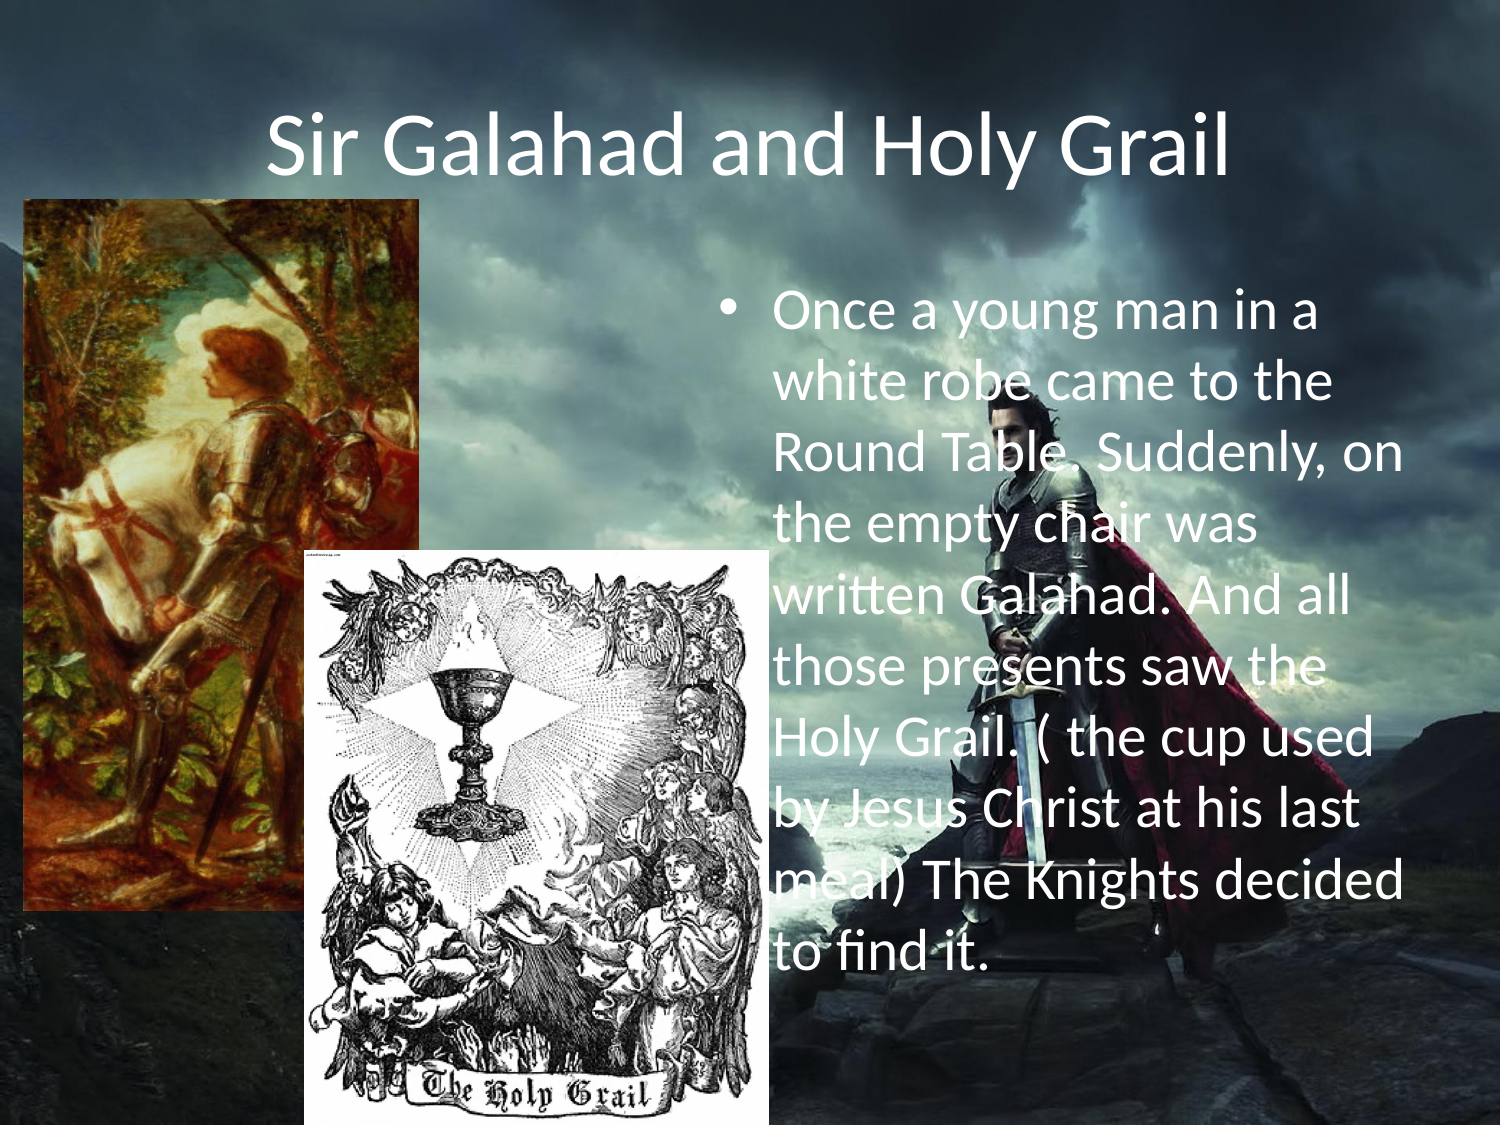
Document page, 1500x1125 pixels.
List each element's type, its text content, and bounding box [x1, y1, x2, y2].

list Once a young man in a white robe came to the Round Table. Suddenly, on the empty chair was written Galahad. And all those presents saw the Holy Grail. ( the cup used by Jesus Christ at his last meal) The Knights decided to find it. [703, 262, 1425, 1005]
picture [0, 0, 1500, 1125]
title Sir Galahad and Holy Grail [75, 45, 1425, 233]
